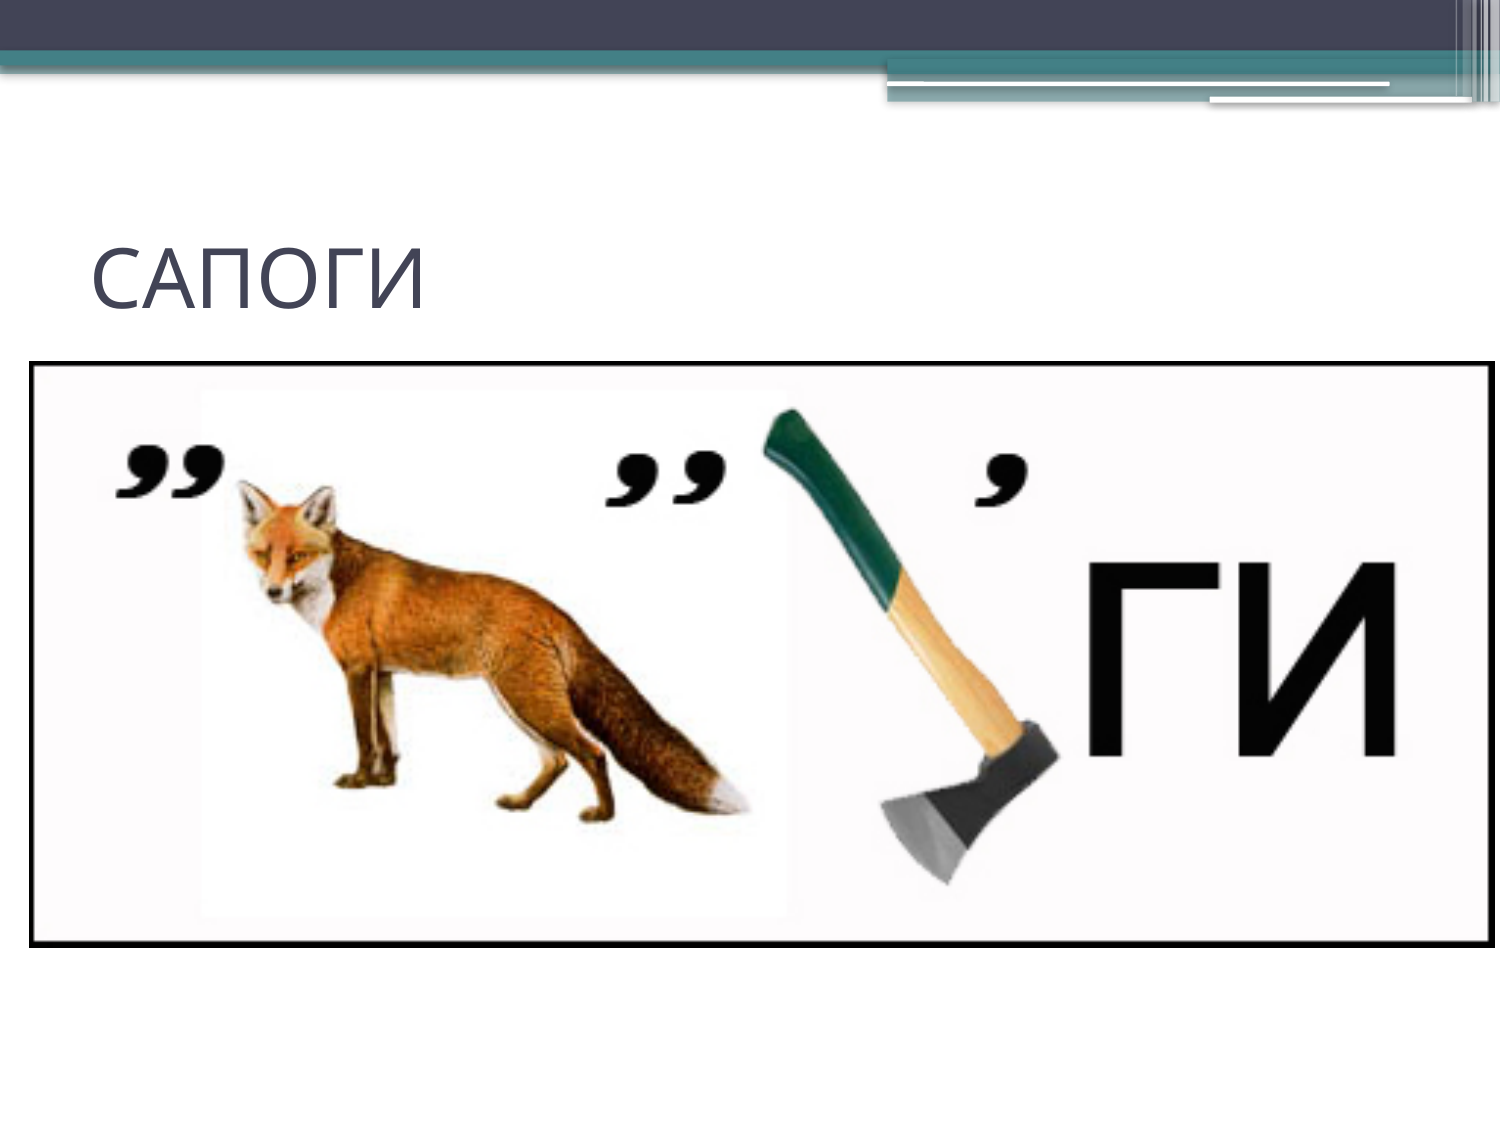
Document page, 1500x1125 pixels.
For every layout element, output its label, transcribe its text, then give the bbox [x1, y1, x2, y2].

picture [29, 361, 1495, 948]
title САПОГИ [75, 187, 1425, 358]
